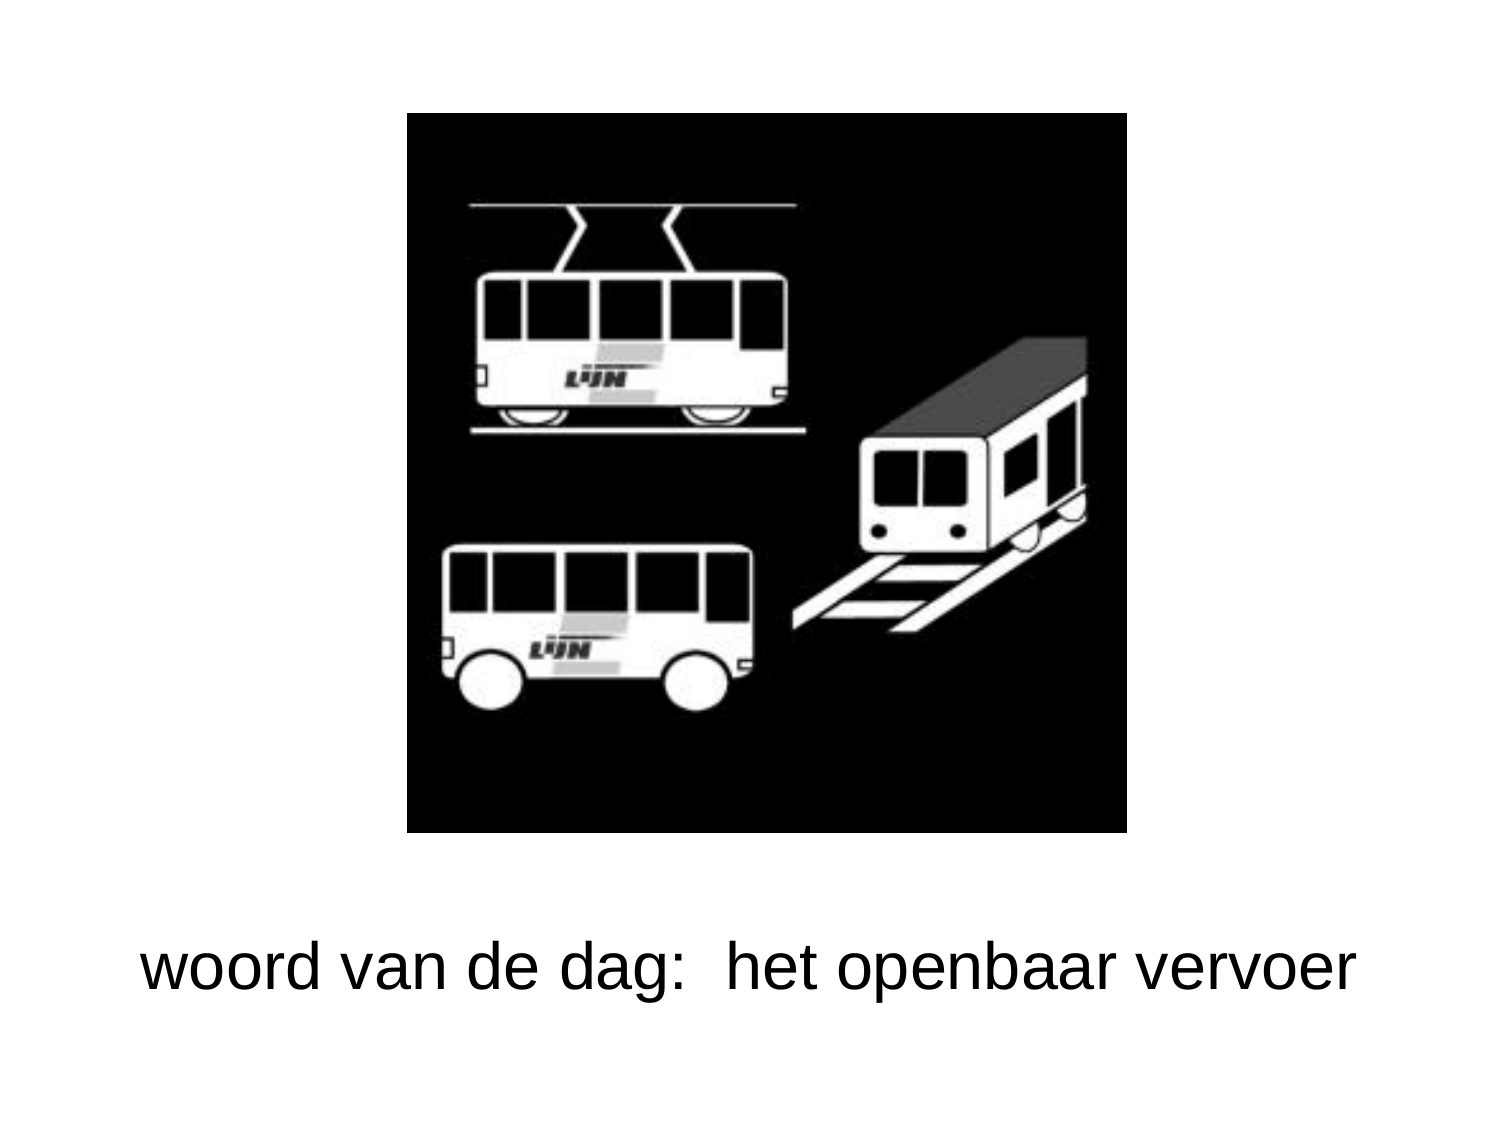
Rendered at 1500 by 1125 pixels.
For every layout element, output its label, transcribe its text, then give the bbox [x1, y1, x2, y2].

picture [407, 113, 1127, 833]
list woord van de dag: het openbaar vervoer [74, 262, 1426, 1006]
